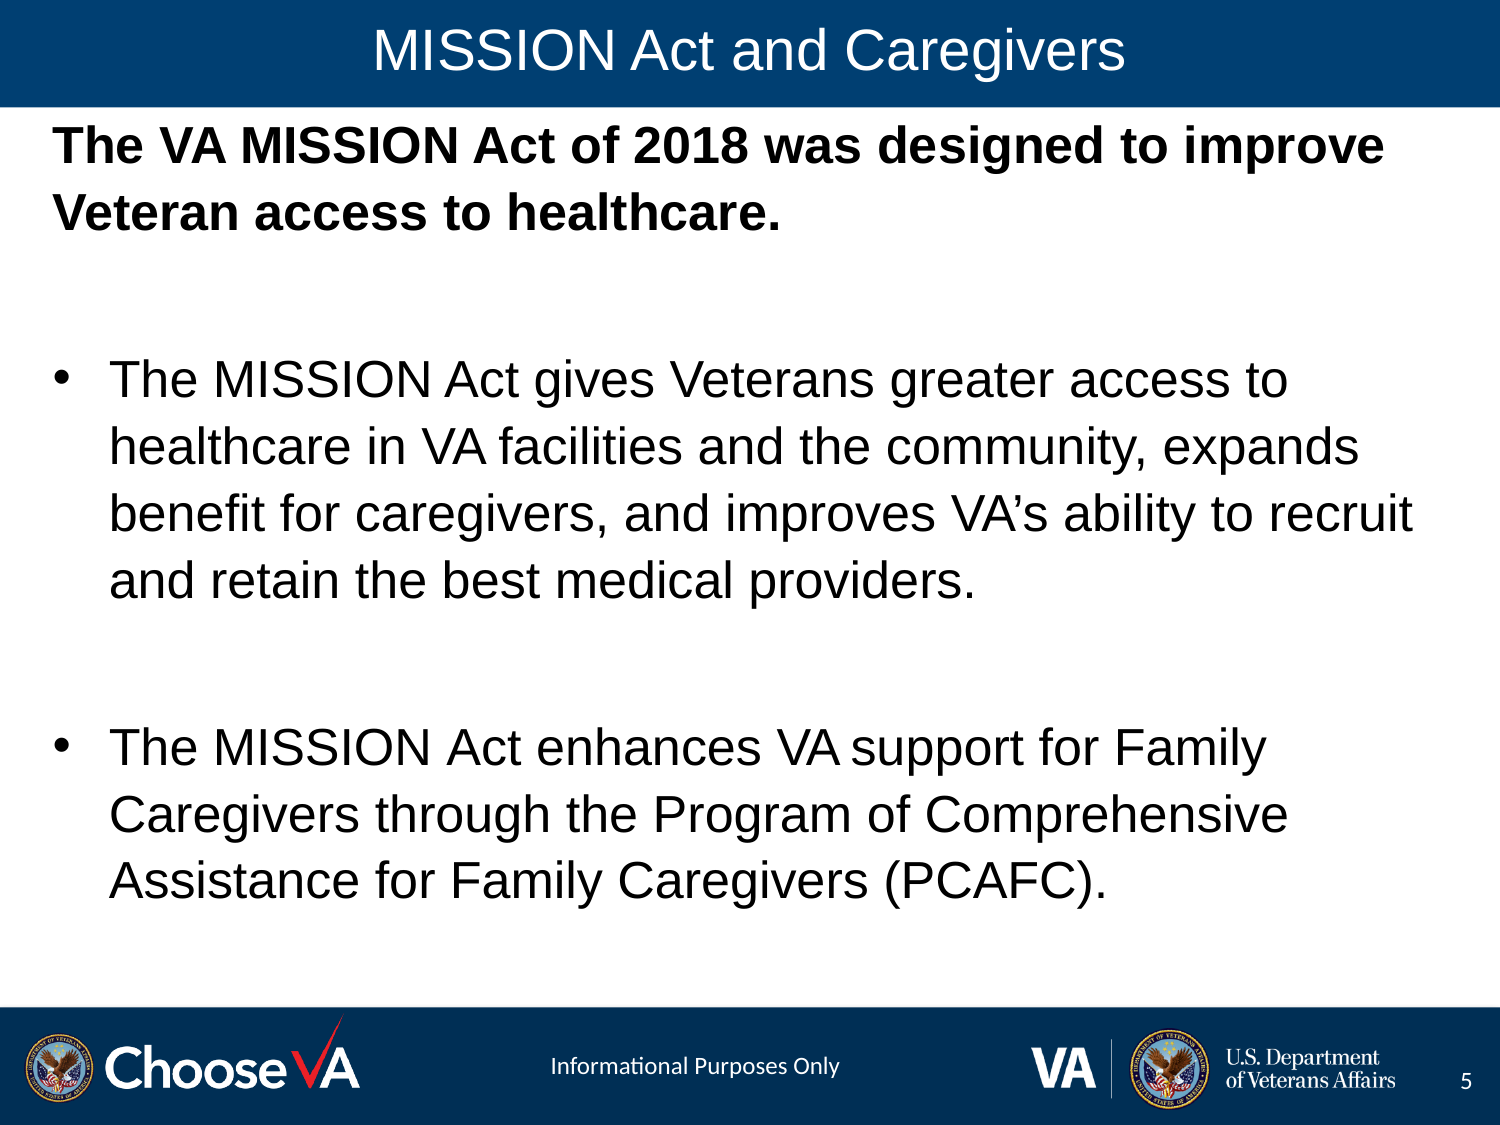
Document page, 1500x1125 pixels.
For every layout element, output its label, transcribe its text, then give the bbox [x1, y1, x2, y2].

list The VA MISSION Act of 2018 was designed to improve Veteran access to healthcare. The MISSION Act gives Veterans greater access to healthcare in VA facilities and the community, expands benefit for caregivers, and improves VA’s ability to recruit and retain the best medical providers. The MISSION Act enhances VA support for Family Caregivers through the Program of Comprehensive Assistance for Family Caregivers (PCAFC). [37, 99, 1463, 968]
text_box Informational Purposes Only [359, 1042, 1032, 1103]
picture [1031, 1028, 1395, 1110]
title MISSION Act and Caregivers [0, 0, 1500, 108]
picture [24, 1012, 360, 1103]
slide_number 5 [1425, 1050, 1488, 1110]
